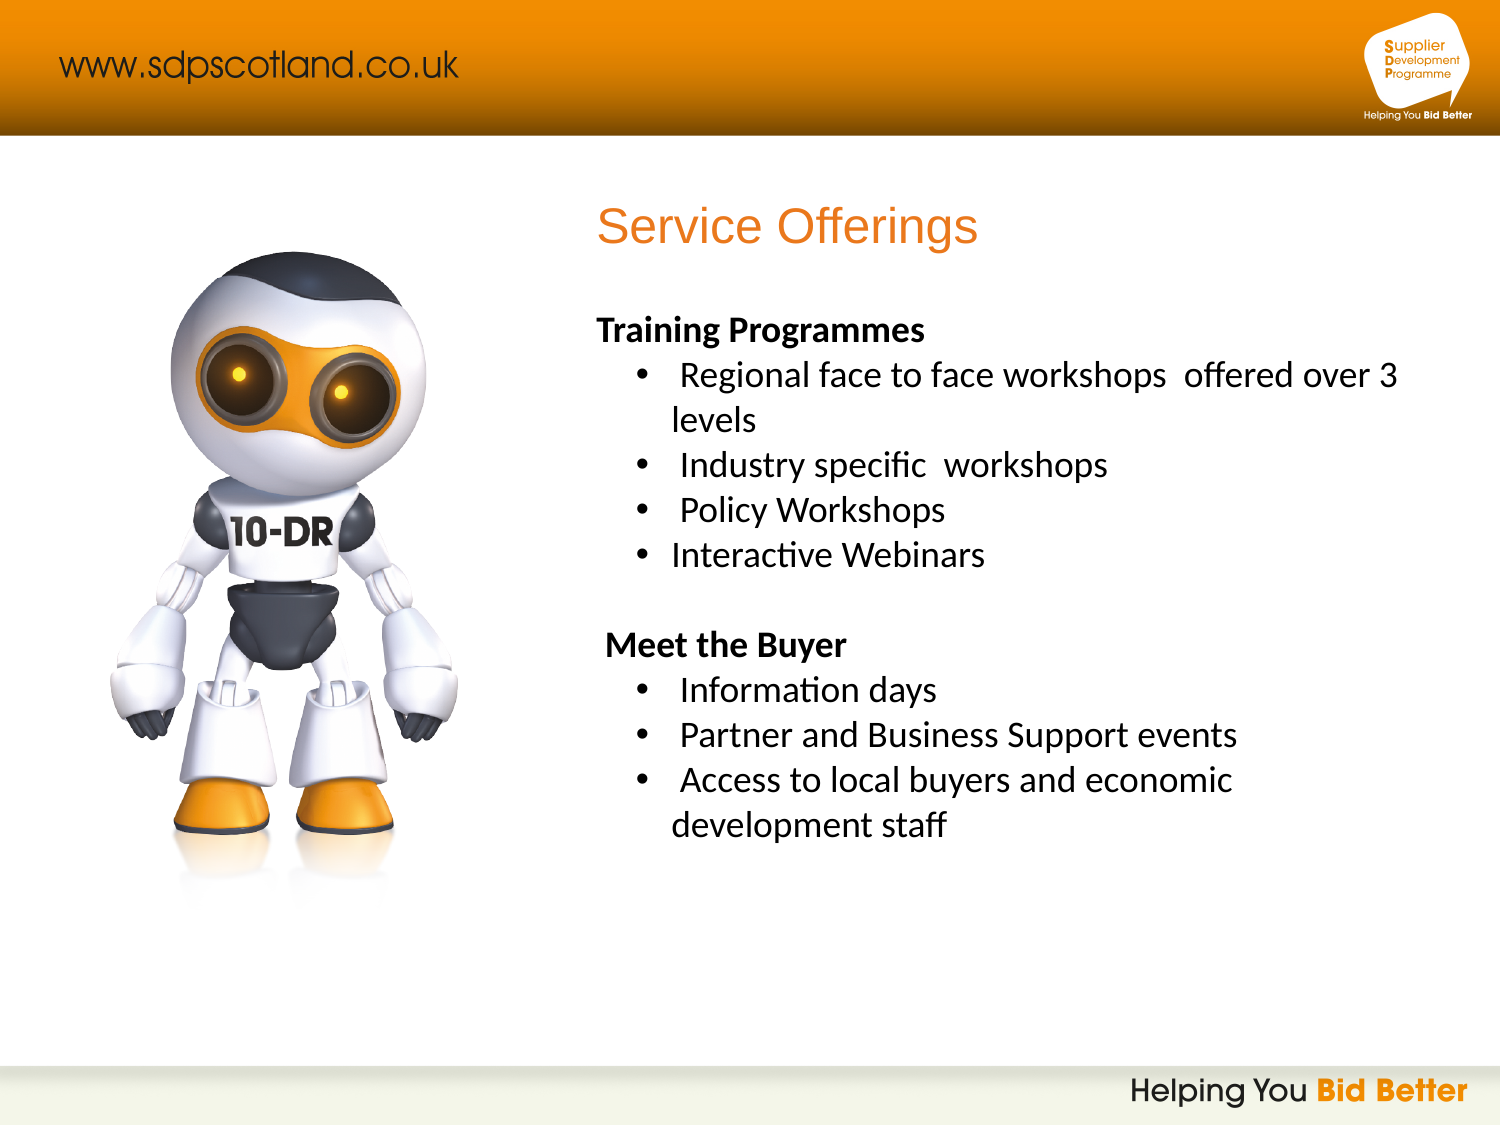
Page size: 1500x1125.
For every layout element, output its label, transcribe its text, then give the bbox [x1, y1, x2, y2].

picture [0, 0, 1500, 137]
text_box Service Offerings [581, 186, 1423, 261]
text_box Training Programmes Regional face to face workshops offered over 3 levels Industry specific workshops Policy Workshops Interactive Webinars Meet the Buyer Information days Partner and Business Support events Access to local buyers and economic development staff [581, 298, 1423, 978]
picture [0, 1065, 1500, 1125]
picture [109, 251, 458, 911]
